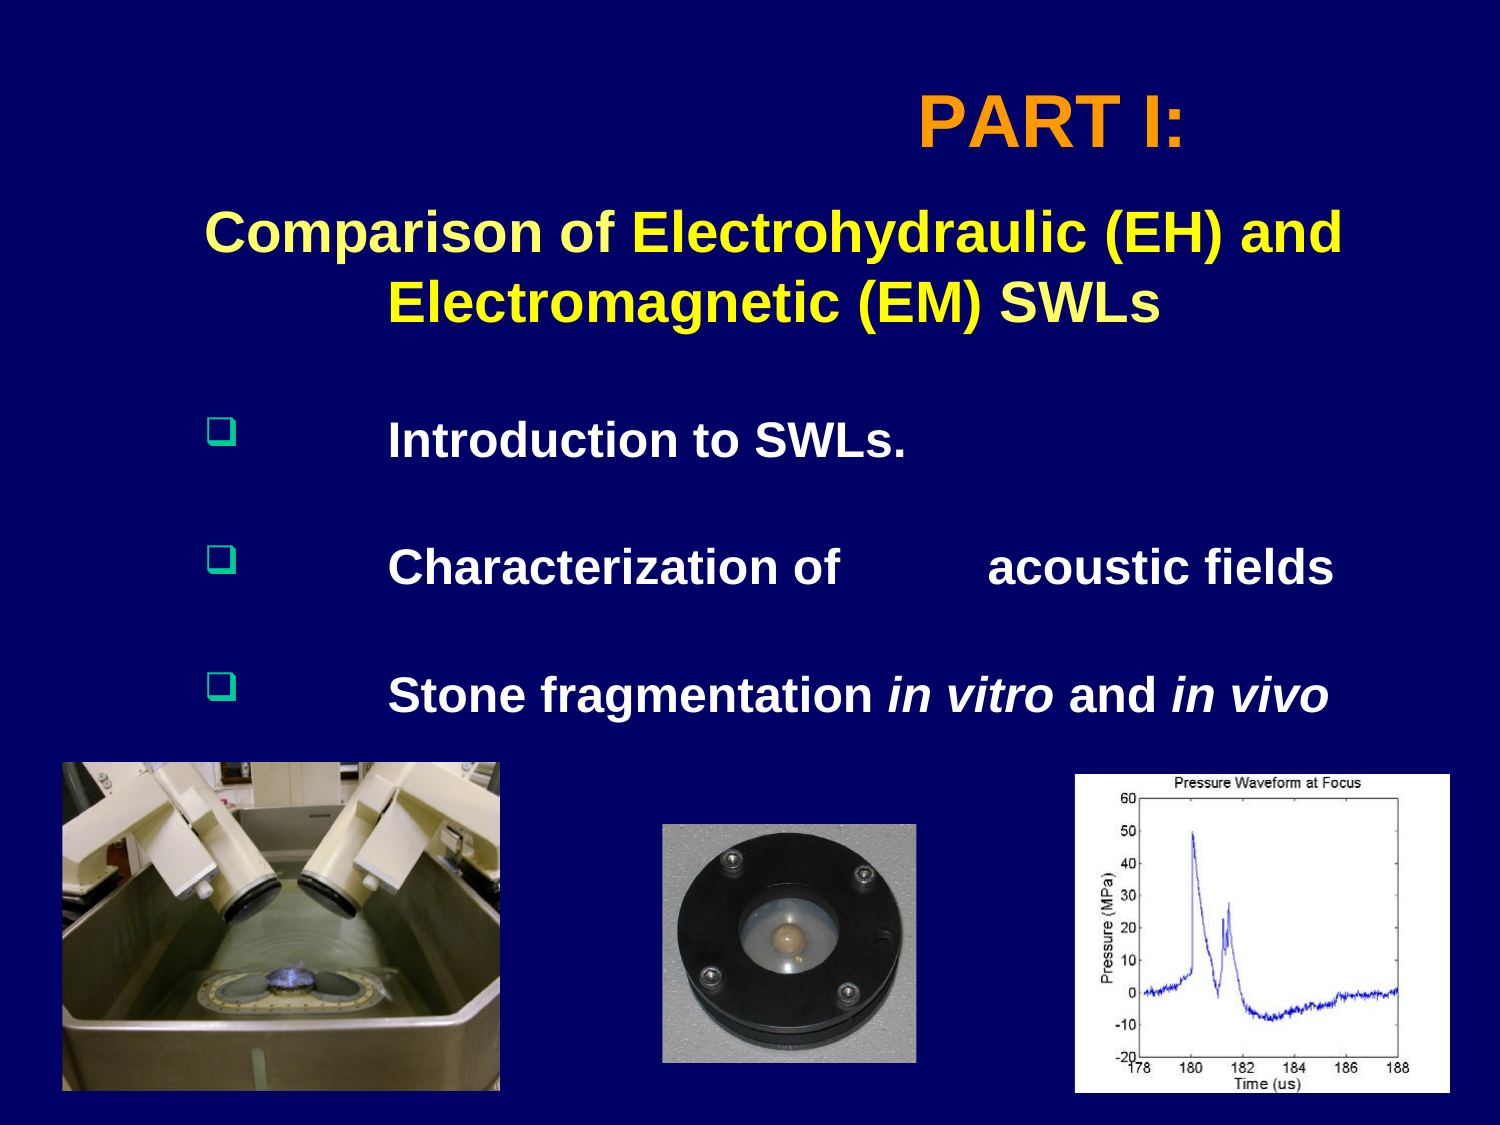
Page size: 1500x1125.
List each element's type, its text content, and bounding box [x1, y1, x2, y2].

text_box [662, 824, 917, 1063]
text_box [62, 762, 500, 1091]
text_box [1074, 774, 1450, 1093]
text_box Comparison of Electrohydraulic (EH) and Electromagnetic (EM) SWLs Introduction to SWLs. Characterization of acoustic fields Stone fragmentation in vitro and in vivo [162, 411, 1348, 723]
title PART I: [162, 62, 1438, 411]
